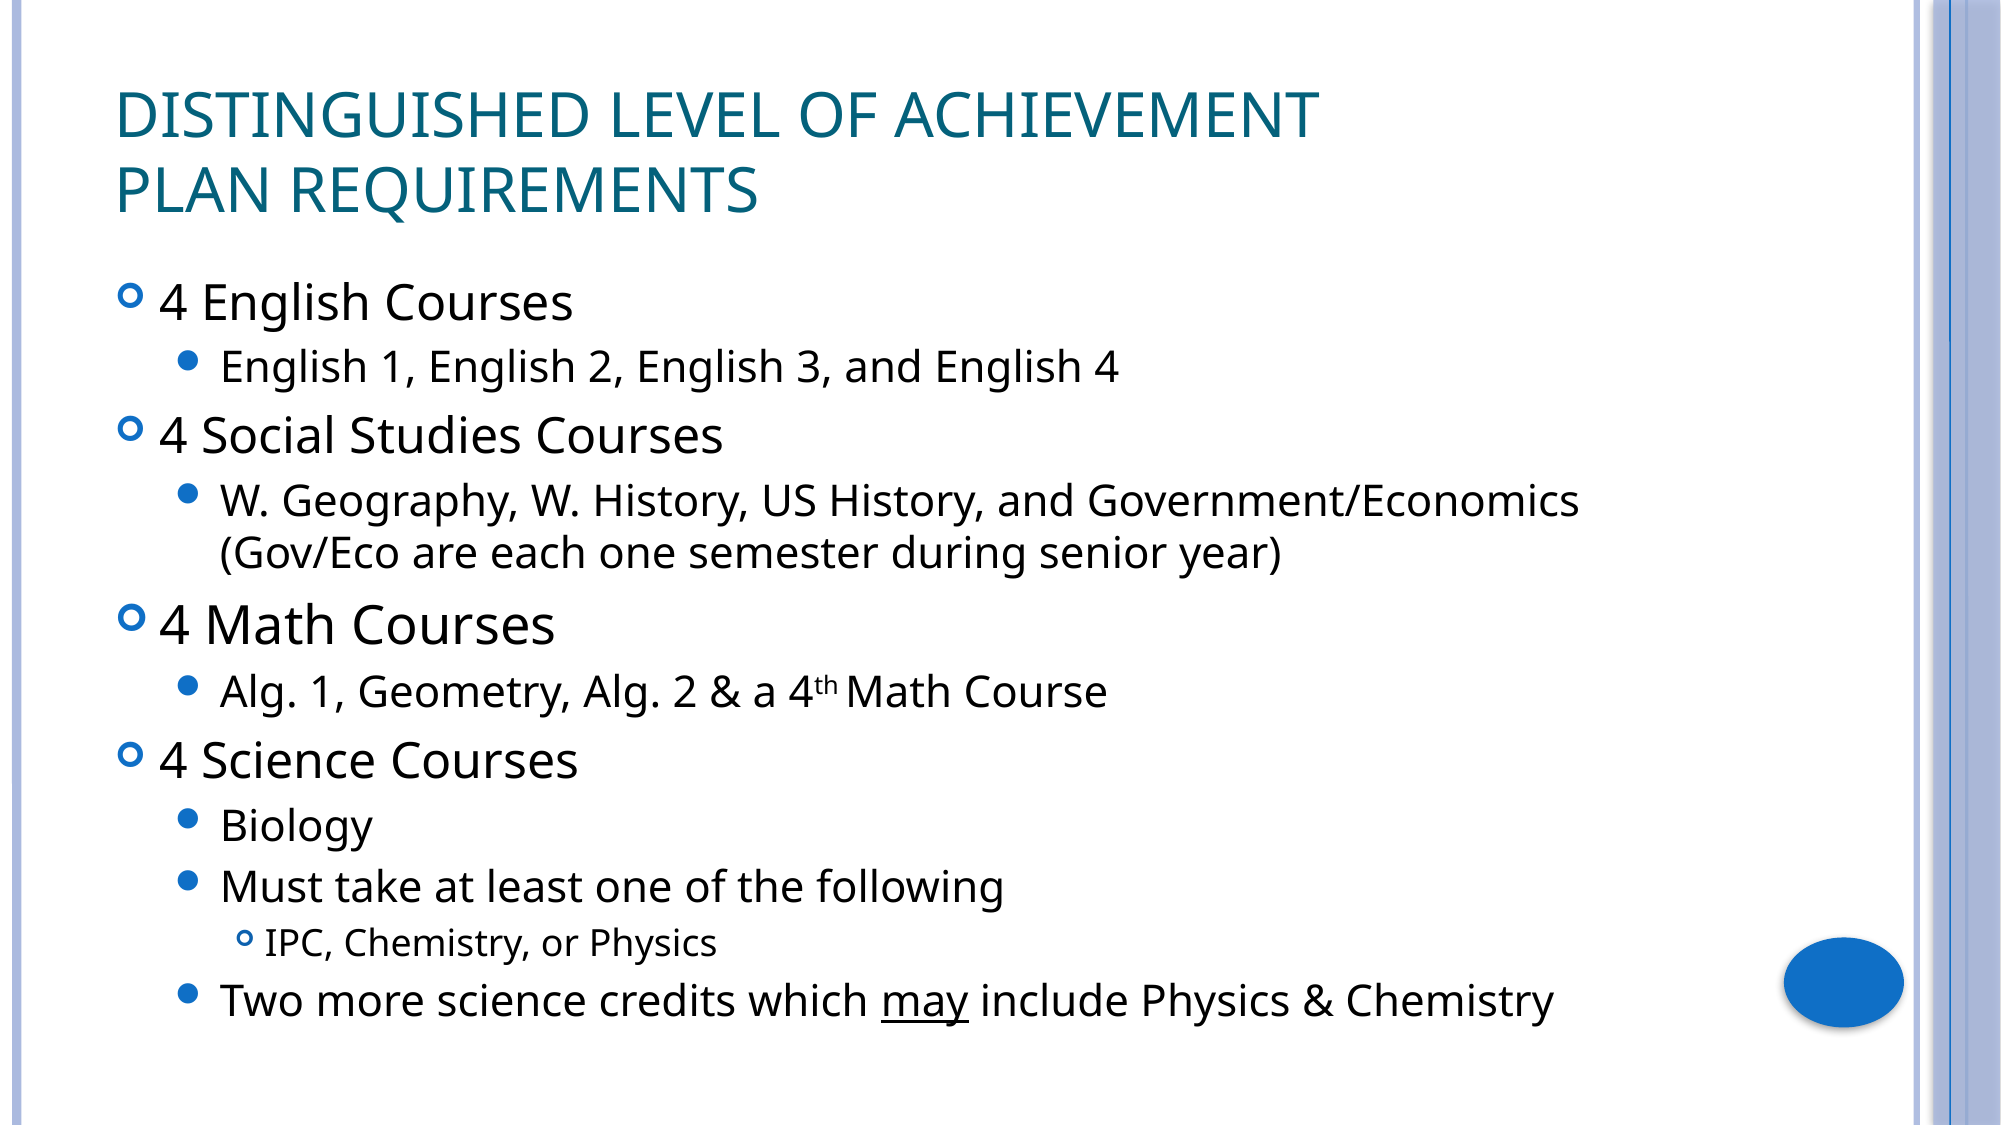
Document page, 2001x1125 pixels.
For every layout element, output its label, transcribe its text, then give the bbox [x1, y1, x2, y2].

title Distinguished Level of Achievement Plan Requirements [99, 45, 1734, 233]
list 4 English Courses English 1, English 2, English 3, and English 4 4 Social Studies Courses W. Geography, W. History, US History, and Government/Economics (Gov/Eco are each one semester during senior year) 4 Math Courses Alg. 1, Geometry, Alg. 2 & a 4th Math Course 4 Science Courses Biology Must take at least one of the following IPC, Chemistry, or Physics Two more science credits which may include Physics & Chemistry [99, 262, 1734, 1062]
